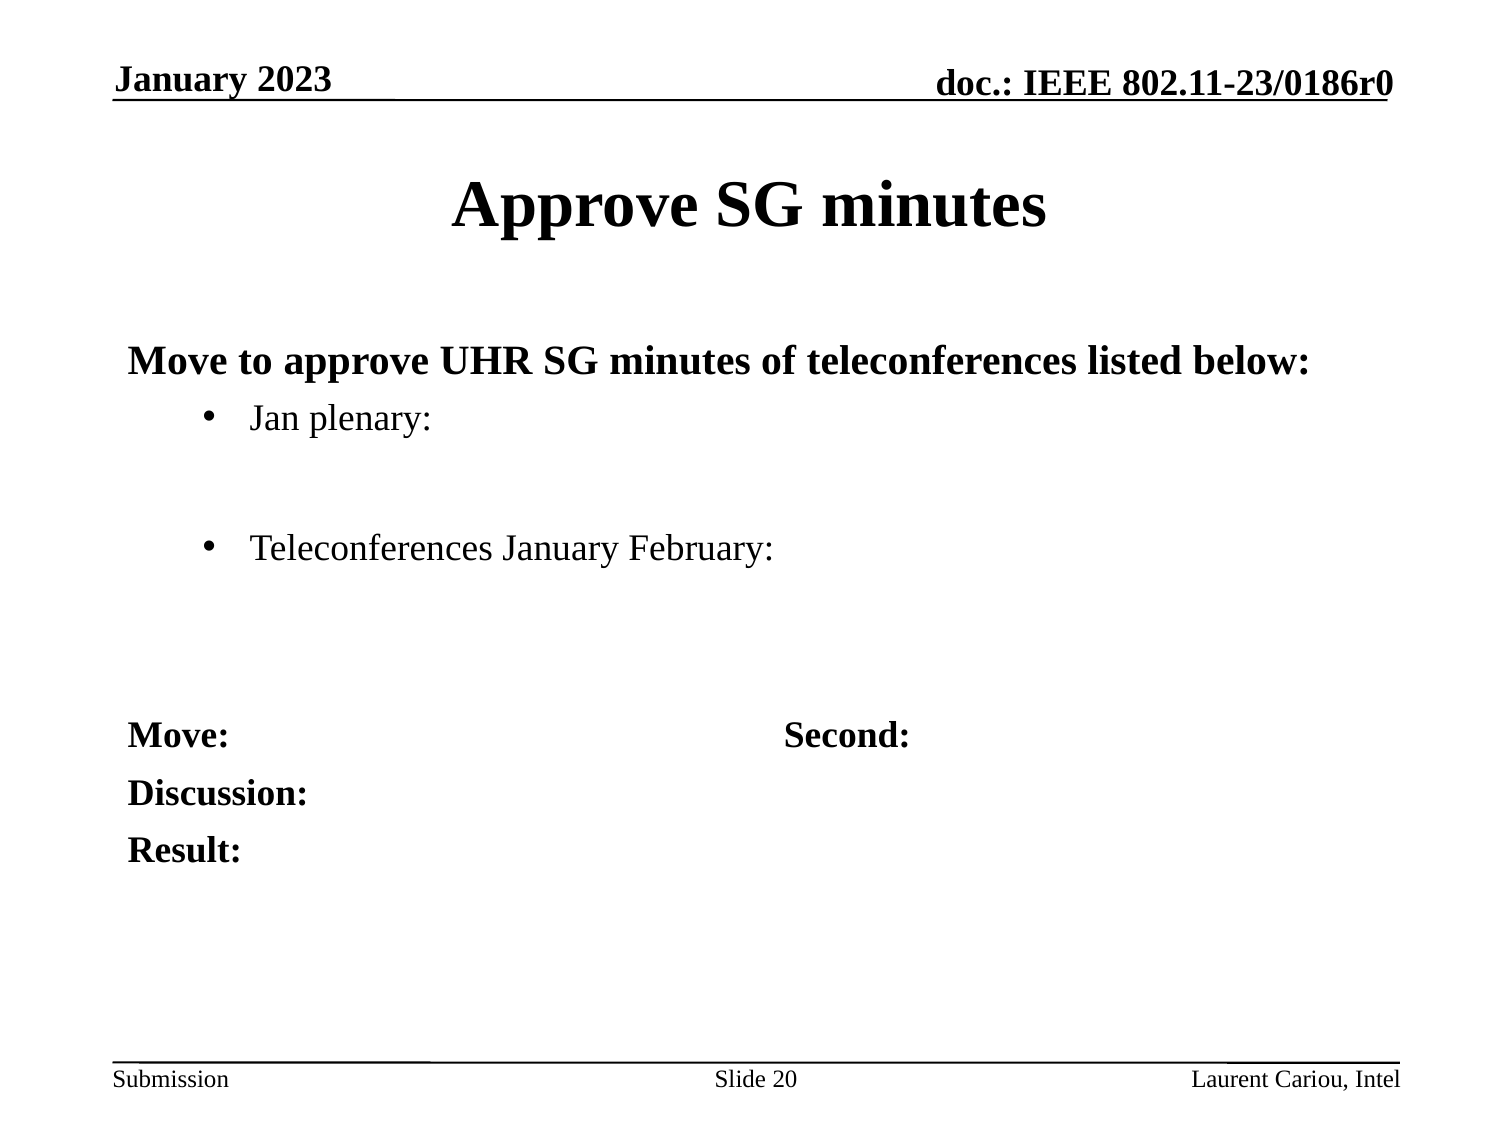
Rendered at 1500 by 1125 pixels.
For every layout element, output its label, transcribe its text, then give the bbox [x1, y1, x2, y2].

slide_number Slide 20 [712, 1061, 800, 1123]
footer Laurent Cariou, Intel [878, 1061, 1402, 1093]
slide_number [114, 54, 423, 100]
title Approve SG minutes [112, 112, 1388, 288]
list Move to approve UHR SG minutes of teleconferences listed below: Jan plenary: Teleconferences January February: Move: Second: Discussion: Result: [112, 324, 1388, 1000]
